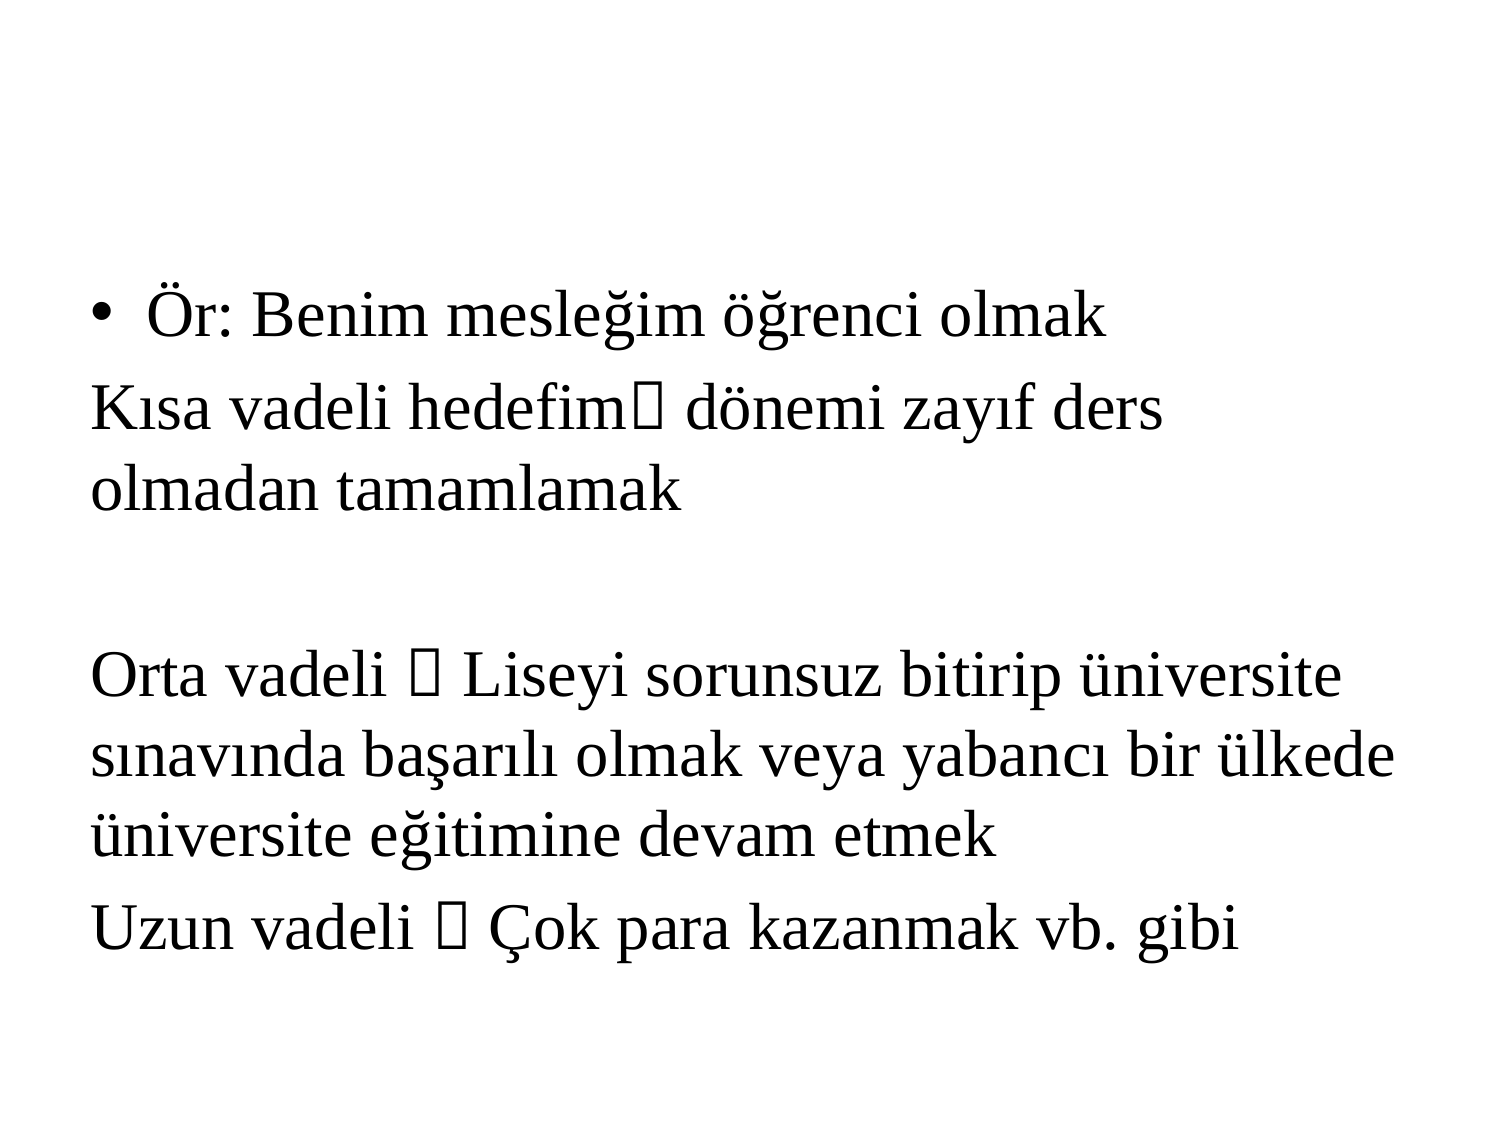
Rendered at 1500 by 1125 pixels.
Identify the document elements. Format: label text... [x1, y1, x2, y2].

list Ör: Benim mesleğim öğrenci olmak Kısa vadeli hedefim dönemi zayıf ders olmadan tamamlamak Orta vadeli  Liseyi sorunsuz bitirip üniversite sınavında başarılı olmak veya yabancı bir ülkede üniversite eğitimine devam etmek Uzun vadeli  Çok para kazanmak vb. gibi [75, 262, 1425, 1005]
